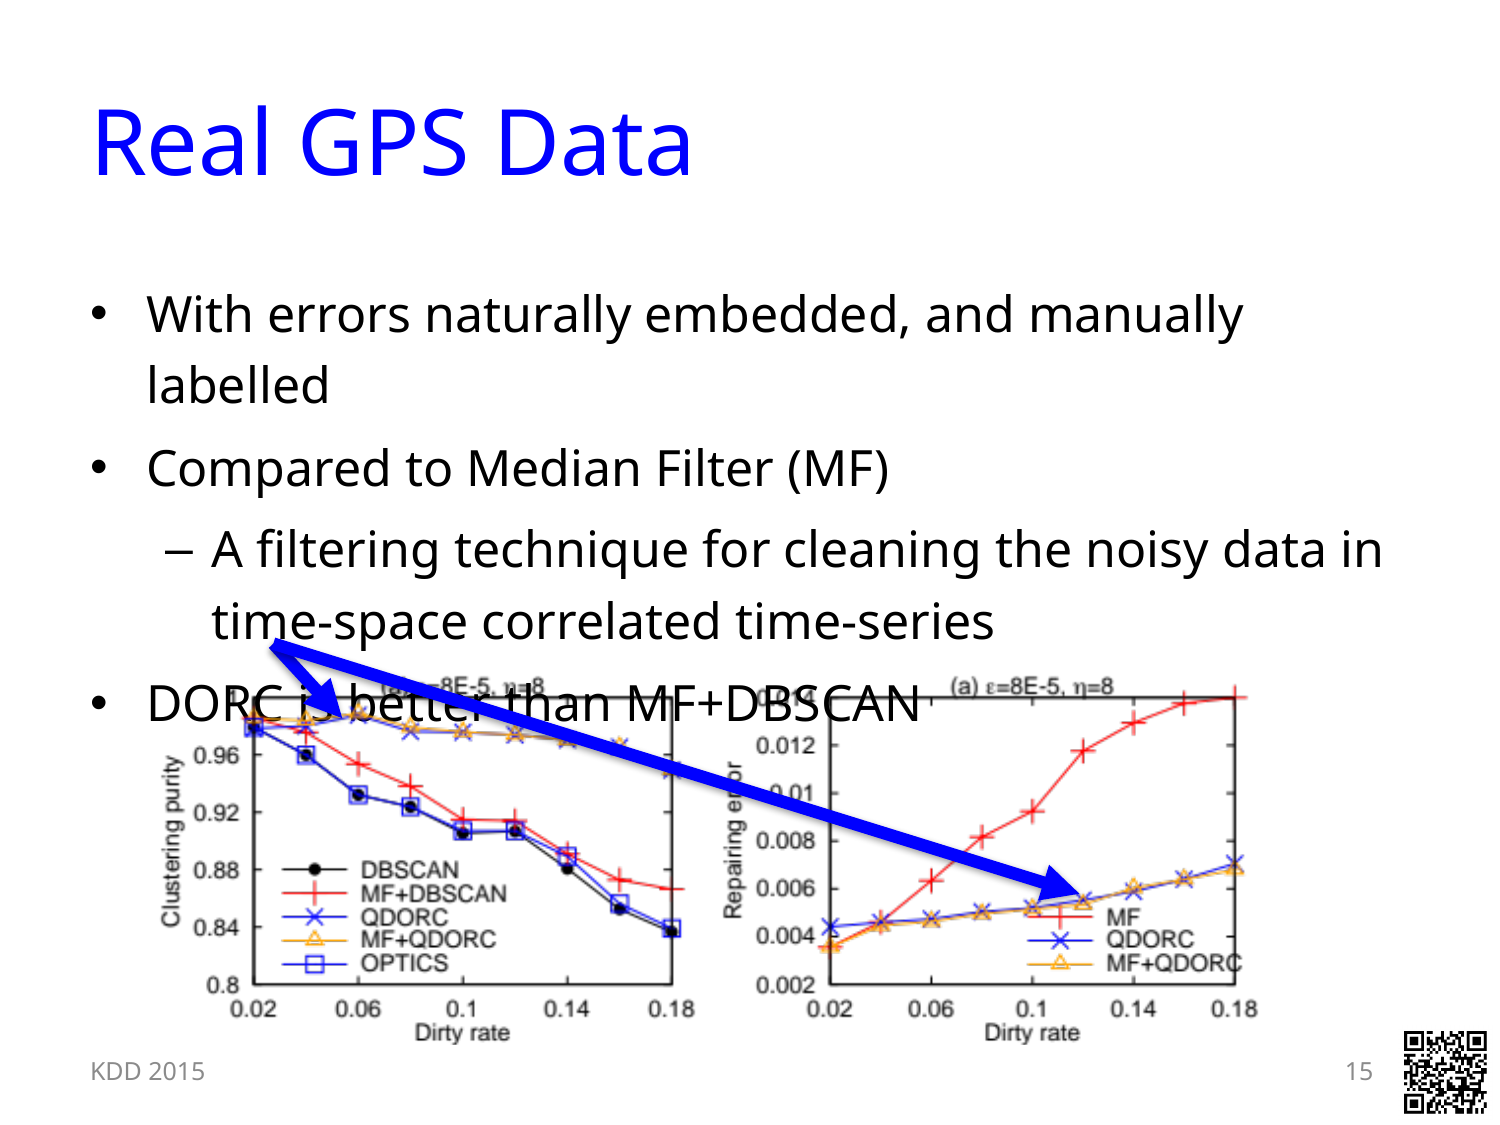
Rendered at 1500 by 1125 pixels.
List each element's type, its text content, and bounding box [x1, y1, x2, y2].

footer KDD 2015 [75, 1042, 550, 1103]
slide_number 15 [1074, 1042, 1389, 1103]
picture [148, 651, 1274, 1046]
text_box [273, 643, 1080, 895]
list With errors naturally embedded, and manually labelled Compared to Median Filter (MF) A filtering technique for cleaning the noisy data in time-space correlated time-series DORC is better than MF+DBSCAN [75, 262, 1425, 1005]
title Real GPS Data [75, 45, 1425, 233]
